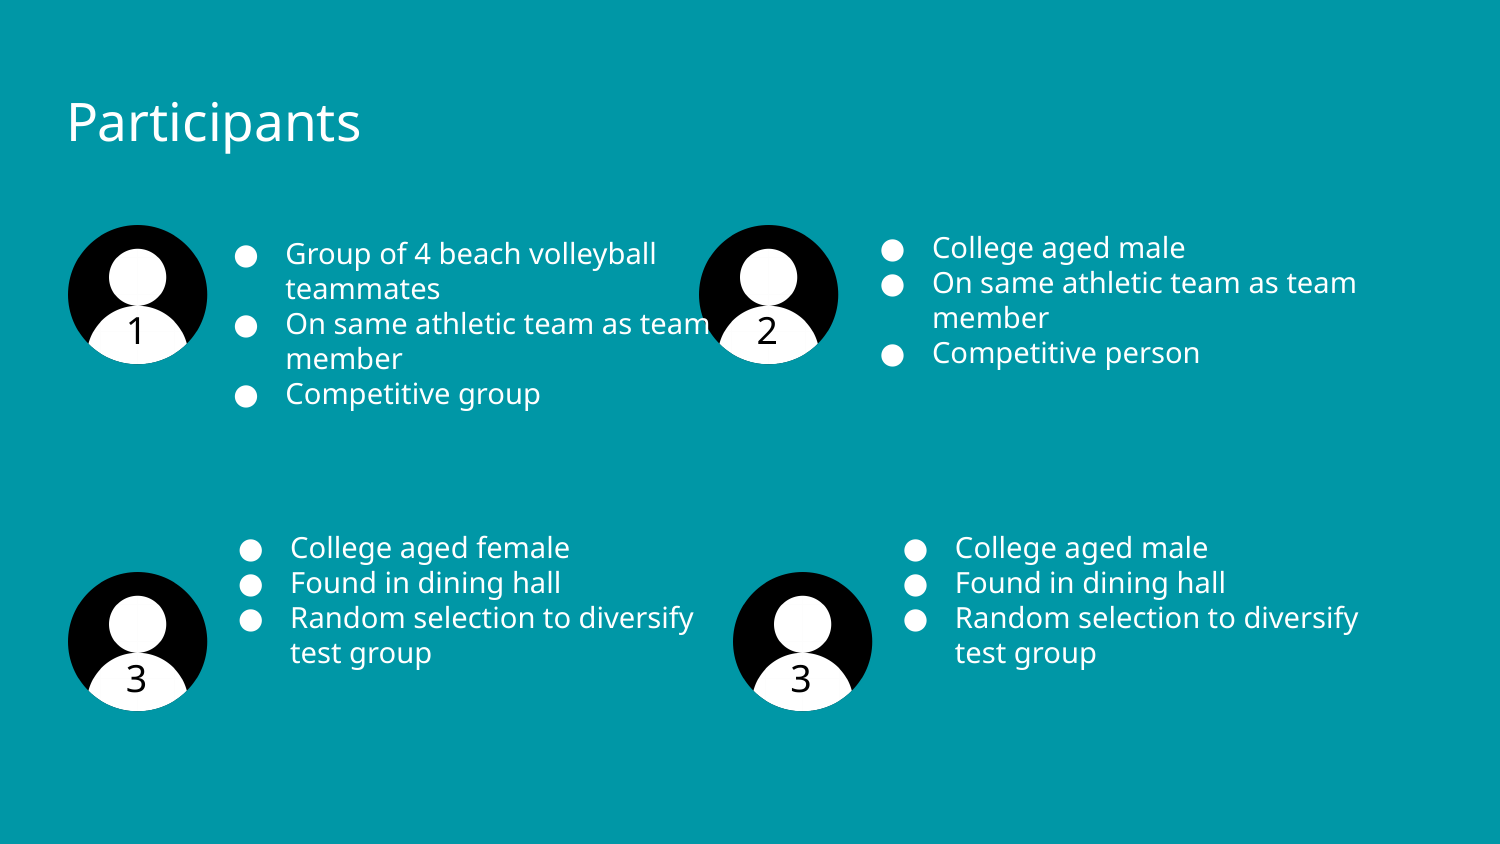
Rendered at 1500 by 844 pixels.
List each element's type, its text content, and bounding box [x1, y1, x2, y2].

title Participants [51, 72, 1449, 167]
picture [728, 567, 877, 716]
picture [63, 567, 212, 716]
text_box College aged female Found in dining hall Random selection to diversify test group [200, 514, 716, 685]
text_box College aged male Found in dining hall Random selection to diversify test group [864, 514, 1380, 685]
picture [63, 220, 212, 369]
text_box Group of 4 beach volleyball teammates On same athletic team as team member Competitive group [195, 220, 729, 426]
picture [694, 220, 843, 369]
text_box College aged male On same athletic team as team member Competitive person [842, 214, 1376, 385]
